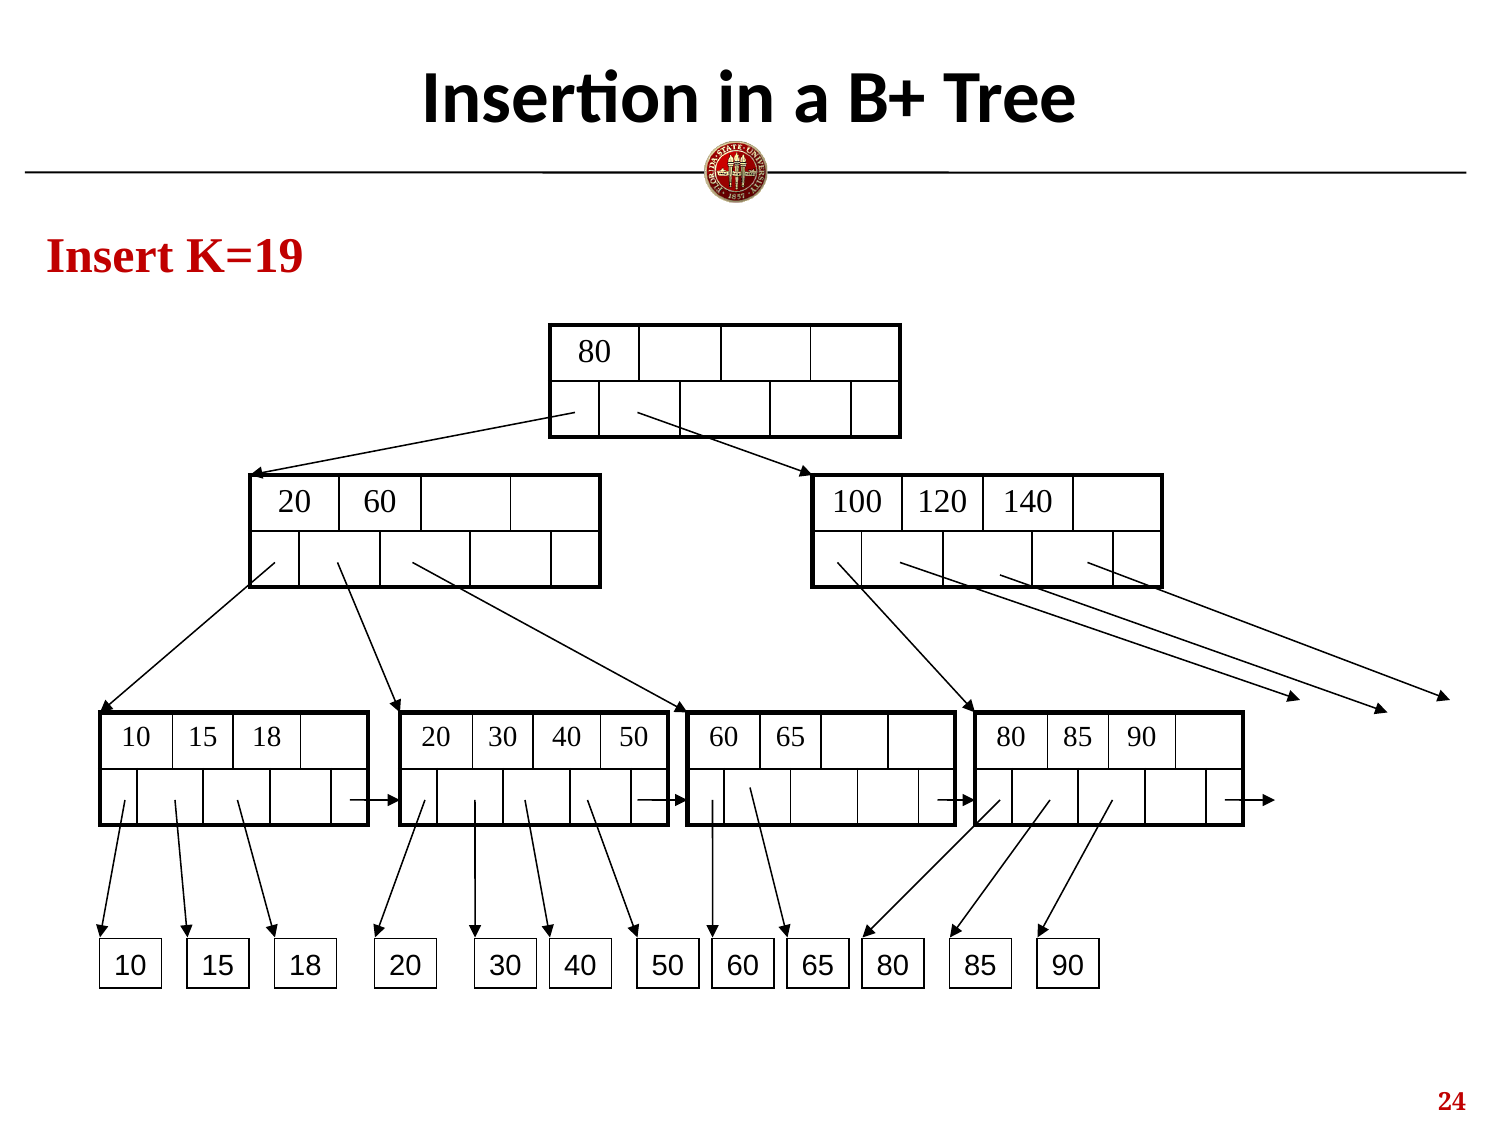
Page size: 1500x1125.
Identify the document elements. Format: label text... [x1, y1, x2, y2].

text_box [1224, 793, 1276, 807]
text_box [949, 799, 1051, 938]
table_cell [1033, 532, 1112, 585]
text_box 20 [374, 938, 437, 989]
text_box [749, 787, 791, 938]
text_box [349, 793, 400, 807]
table_header 50 [601, 715, 666, 768]
slide_number 23 [1423, 1078, 1500, 1125]
table_header [1074, 477, 1160, 530]
table_cell [977, 770, 1011, 823]
table_cell [402, 770, 436, 823]
table_header 85 [1048, 715, 1108, 768]
table_cell [632, 770, 666, 823]
text_box [637, 793, 688, 807]
table_cell [771, 382, 850, 435]
table_cell [852, 382, 898, 435]
table_header 120 [903, 477, 982, 530]
table_header [511, 477, 598, 530]
text_box [937, 793, 976, 807]
table_header 40 [534, 715, 600, 768]
table_cell [102, 770, 136, 823]
text_box [237, 799, 278, 938]
table_header 10 [102, 715, 172, 768]
table_cell [438, 770, 502, 823]
text_box [96, 799, 126, 938]
table_header [889, 715, 953, 768]
title Insertion in a B+ Tree [75, 11, 1425, 173]
text_box Insert K=19 [31, 215, 319, 290]
text_box 65 [786, 938, 849, 989]
table_cell [862, 532, 942, 585]
table_cell [1146, 770, 1205, 823]
table_cell [681, 382, 769, 435]
table_header 20 [402, 715, 472, 768]
table_cell [690, 770, 723, 823]
text_box [468, 799, 482, 938]
table_cell [204, 770, 269, 823]
text_box 60 [711, 938, 774, 989]
text_box 18 [274, 938, 337, 989]
table_cell [919, 770, 953, 823]
table_header 60 [340, 477, 420, 530]
text_box [899, 562, 1300, 702]
table_cell [271, 770, 330, 823]
picture [702, 173, 769, 204]
table_cell [571, 770, 630, 823]
text_box [99, 562, 276, 713]
table_header [640, 327, 720, 380]
table_cell [1207, 770, 1241, 823]
table_header 20 [252, 477, 338, 530]
text_box 15 [186, 938, 249, 989]
text_box 30 [474, 938, 537, 989]
table_header [722, 327, 810, 380]
text_box [249, 412, 575, 479]
text_box [587, 799, 640, 938]
text_box 40 [549, 938, 612, 989]
table_cell [471, 532, 550, 585]
table_header 30 [473, 715, 532, 768]
table_header 60 [690, 715, 759, 768]
table_header 80 [552, 327, 638, 380]
table_header 18 [234, 715, 300, 768]
text_box [1037, 799, 1113, 938]
text_box 10 [99, 938, 162, 989]
table_cell [858, 770, 918, 823]
table_cell [1079, 770, 1144, 823]
text_box [837, 562, 976, 713]
table_cell [552, 382, 598, 435]
text_box 80 [861, 938, 924, 989]
table_header 100 [815, 477, 901, 530]
text_box [706, 799, 719, 938]
table_header 140 [984, 477, 1072, 530]
table_cell [381, 532, 469, 585]
text_box [999, 574, 1388, 715]
table_cell [944, 532, 1031, 585]
table_header [301, 715, 366, 768]
table_header [1176, 715, 1241, 768]
table_cell [725, 770, 790, 823]
text_box [412, 562, 688, 713]
text_box [862, 799, 1001, 938]
text_box 90 [1036, 938, 1099, 989]
table_cell [504, 770, 569, 823]
table_cell [791, 770, 857, 823]
text_box 85 [949, 938, 1012, 989]
text_box [373, 799, 426, 938]
text_box [524, 799, 554, 938]
table_cell [252, 532, 298, 585]
table_cell [1013, 770, 1077, 823]
text_box 50 [636, 938, 699, 989]
table_header 80 [977, 715, 1047, 768]
table_cell [332, 770, 366, 823]
table_header 65 [761, 715, 820, 768]
table_cell [138, 770, 202, 823]
table_header [811, 327, 898, 380]
table_cell [552, 532, 598, 585]
text_box [637, 412, 813, 477]
table_header 15 [173, 715, 232, 768]
table_cell [1114, 532, 1160, 585]
text_box [337, 562, 401, 713]
table_cell [600, 382, 679, 435]
table_header [422, 477, 510, 530]
table_cell [815, 532, 861, 585]
text_box [174, 799, 193, 938]
table_header 90 [1109, 715, 1175, 768]
text_box [1087, 562, 1450, 702]
table_header [822, 715, 887, 768]
table_cell [300, 532, 379, 585]
